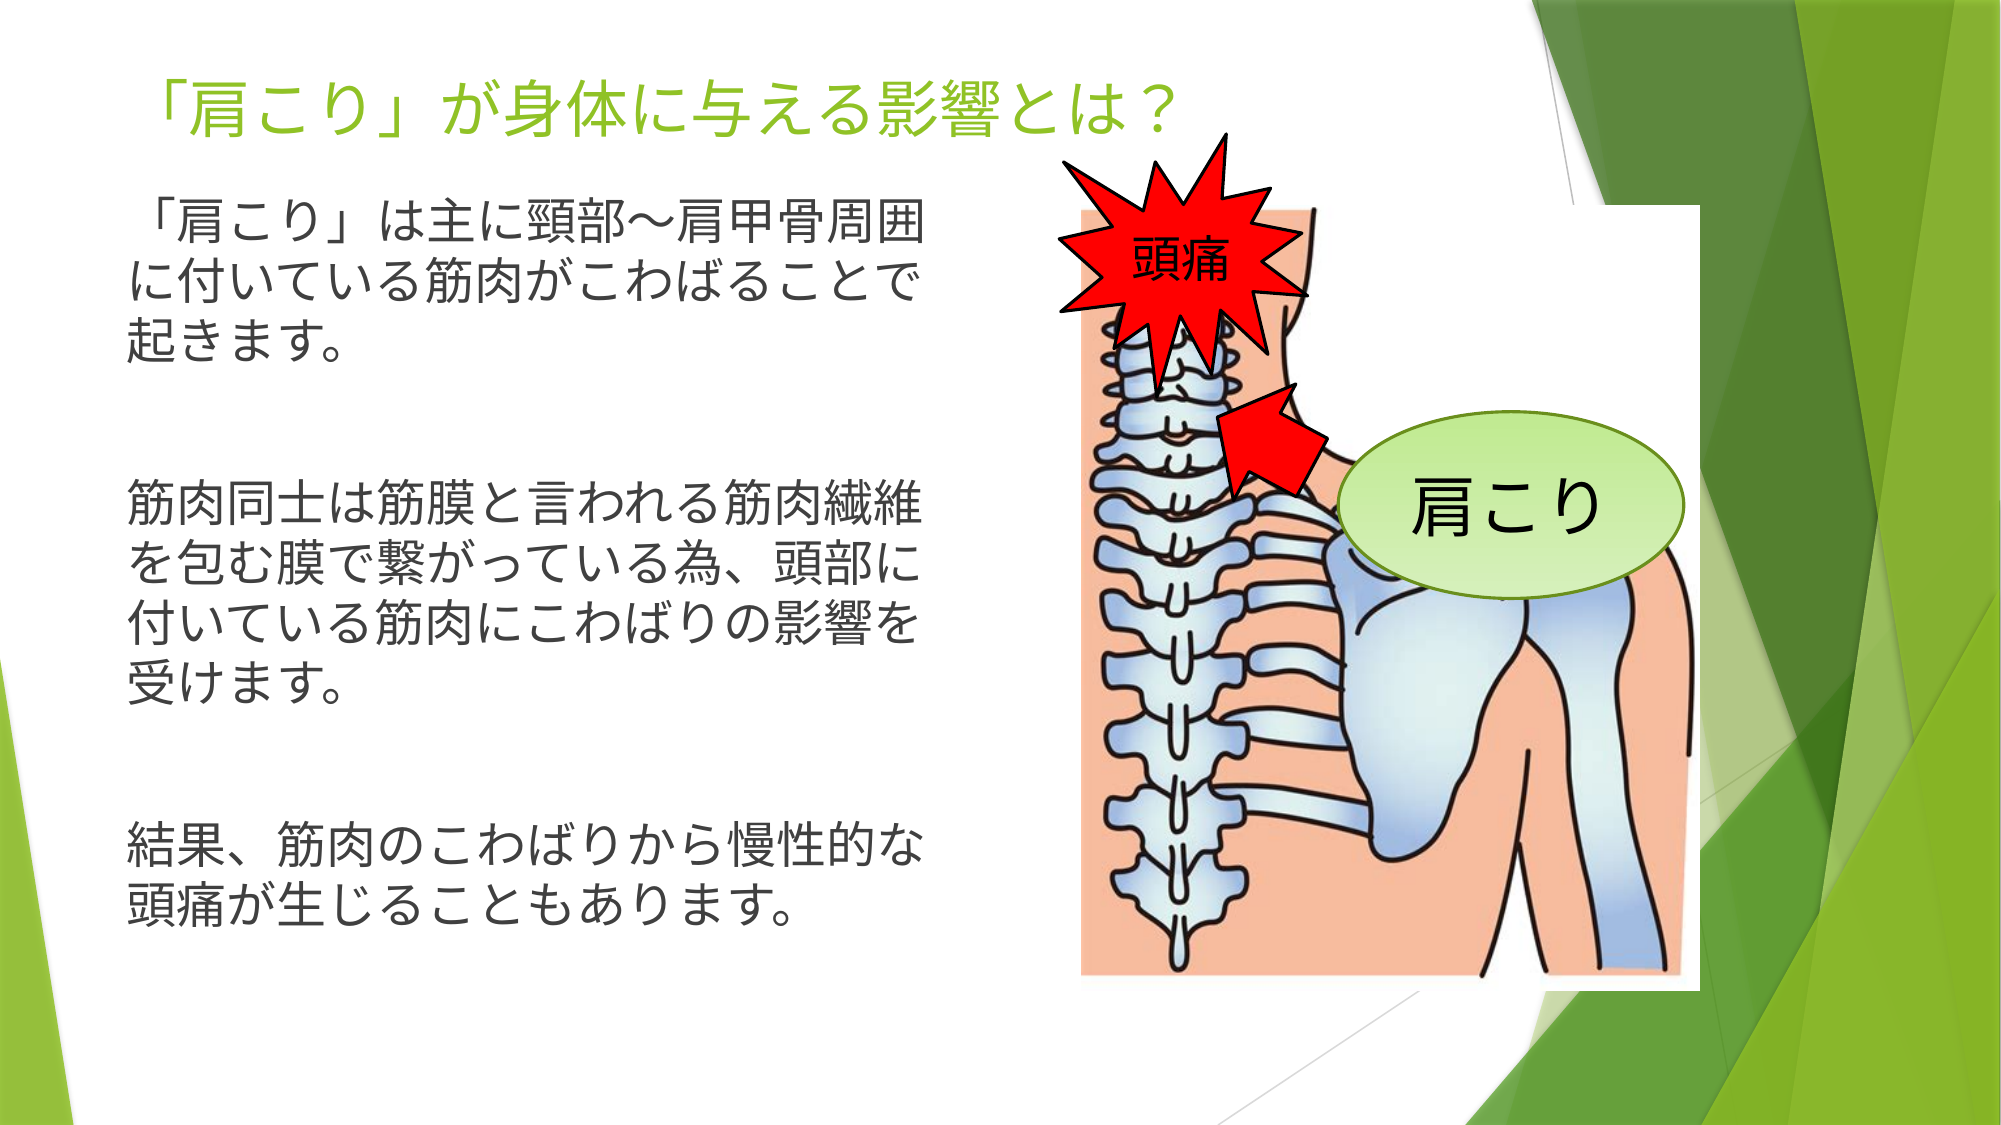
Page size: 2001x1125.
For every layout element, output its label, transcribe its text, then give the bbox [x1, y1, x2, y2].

text_box 頭痛 [1143, 132, 1272, 204]
text_box 頭痛 [1059, 297, 1075, 314]
text_box 頭痛 [1062, 160, 1135, 204]
title 「肩こり」が身体に与える影響とは？ [111, 61, 1262, 153]
picture [1080, 205, 1701, 992]
list 「肩こり」は主に頸部～肩甲骨周囲に付いている筋肉がこわばることで起きます。 筋肉同士は筋膜と言われる筋肉繊維を包む膜で繋がっている為、頭部に付いている筋肉にこわばりの影響を受けます。 結果、筋肉のこわばりから慢性的な頭痛が生じることもあります。 [111, 182, 965, 992]
text_box 頭痛 [1057, 233, 1075, 256]
